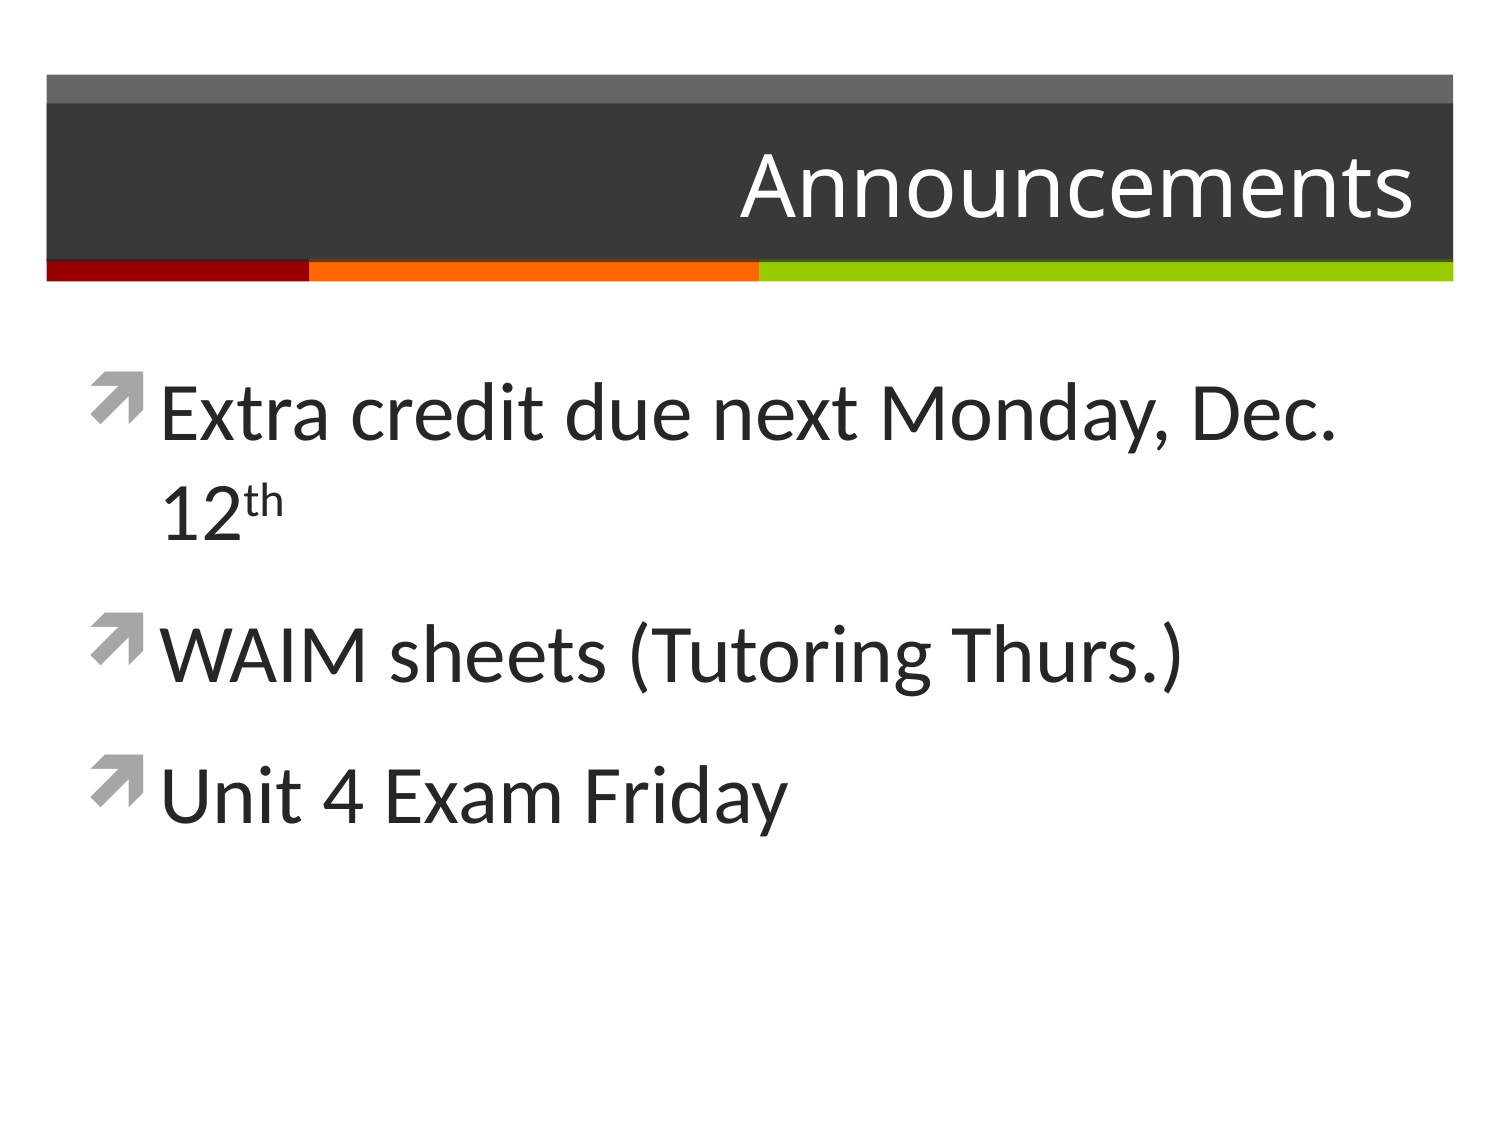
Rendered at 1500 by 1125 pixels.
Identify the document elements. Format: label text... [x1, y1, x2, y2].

title Announcements [46, 103, 1454, 263]
list Extra credit due next Monday, Dec. 12th WAIM sheets (Tutoring Thurs.) Unit 4 Exam Friday [69, 350, 1454, 1005]
